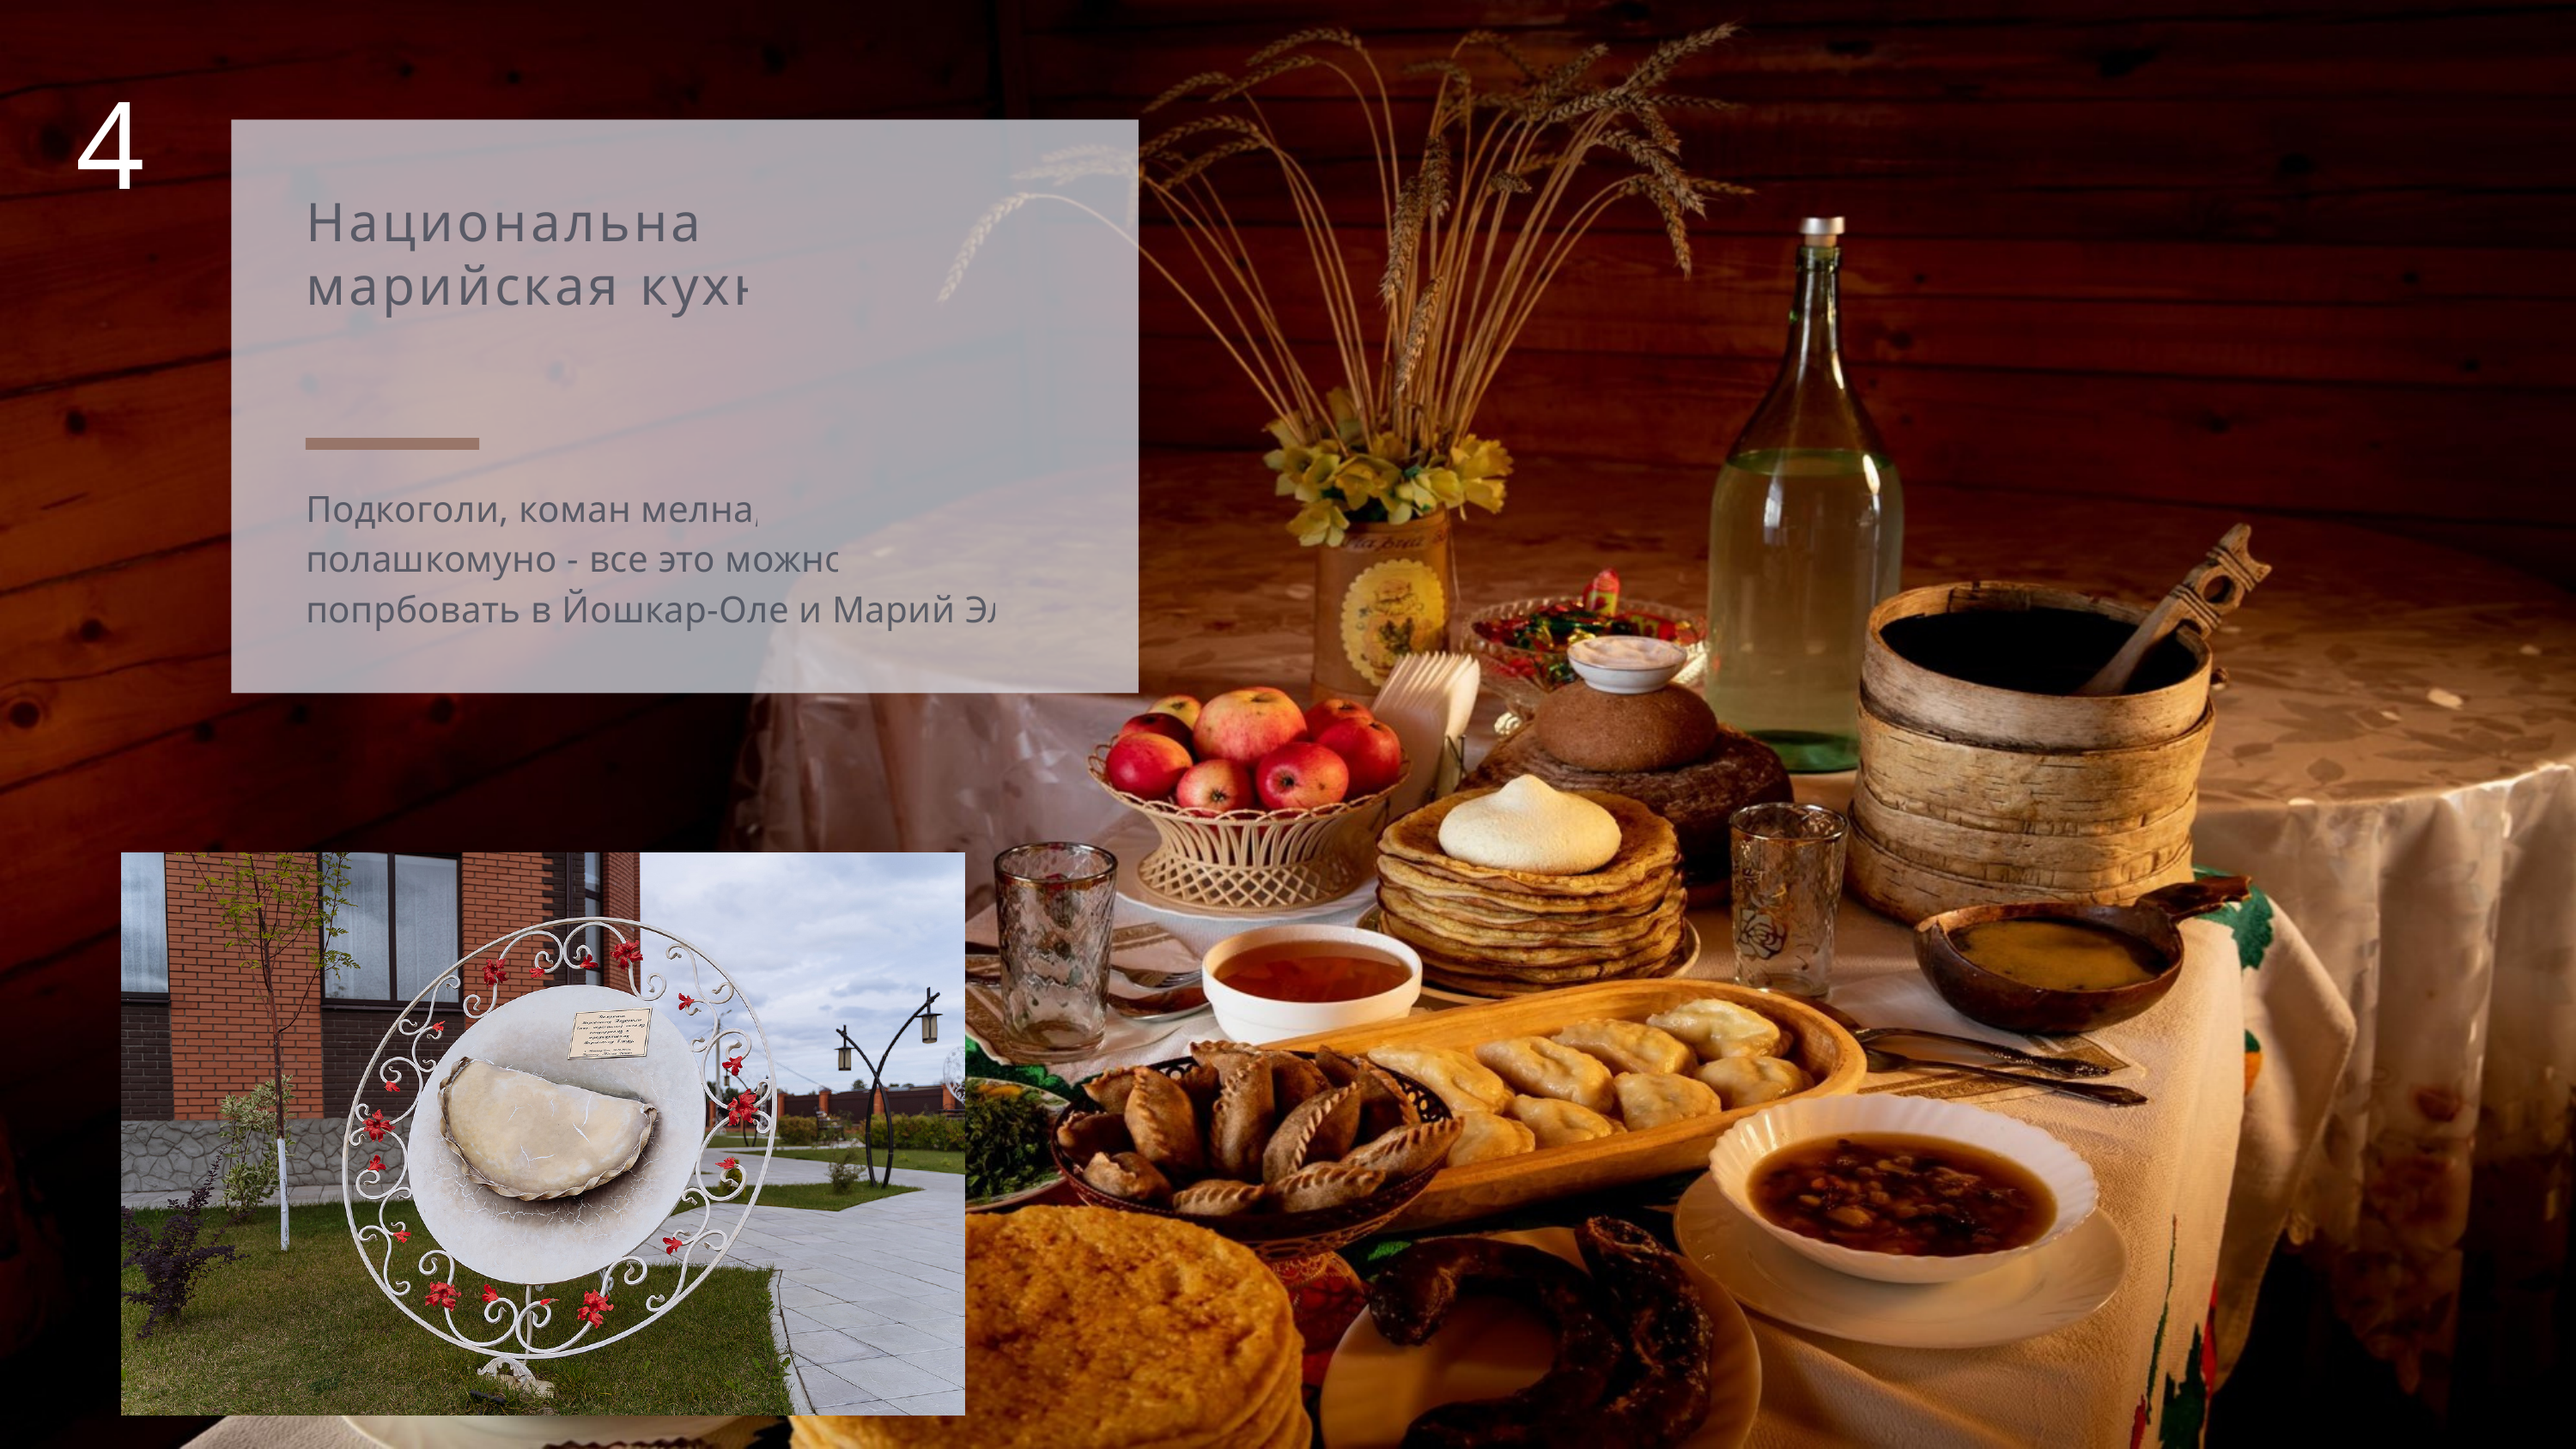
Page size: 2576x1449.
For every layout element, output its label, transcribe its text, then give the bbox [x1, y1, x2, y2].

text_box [231, 119, 1139, 694]
picture [0, 0, 2576, 1449]
text_box 4 [0, 68, 532, 214]
